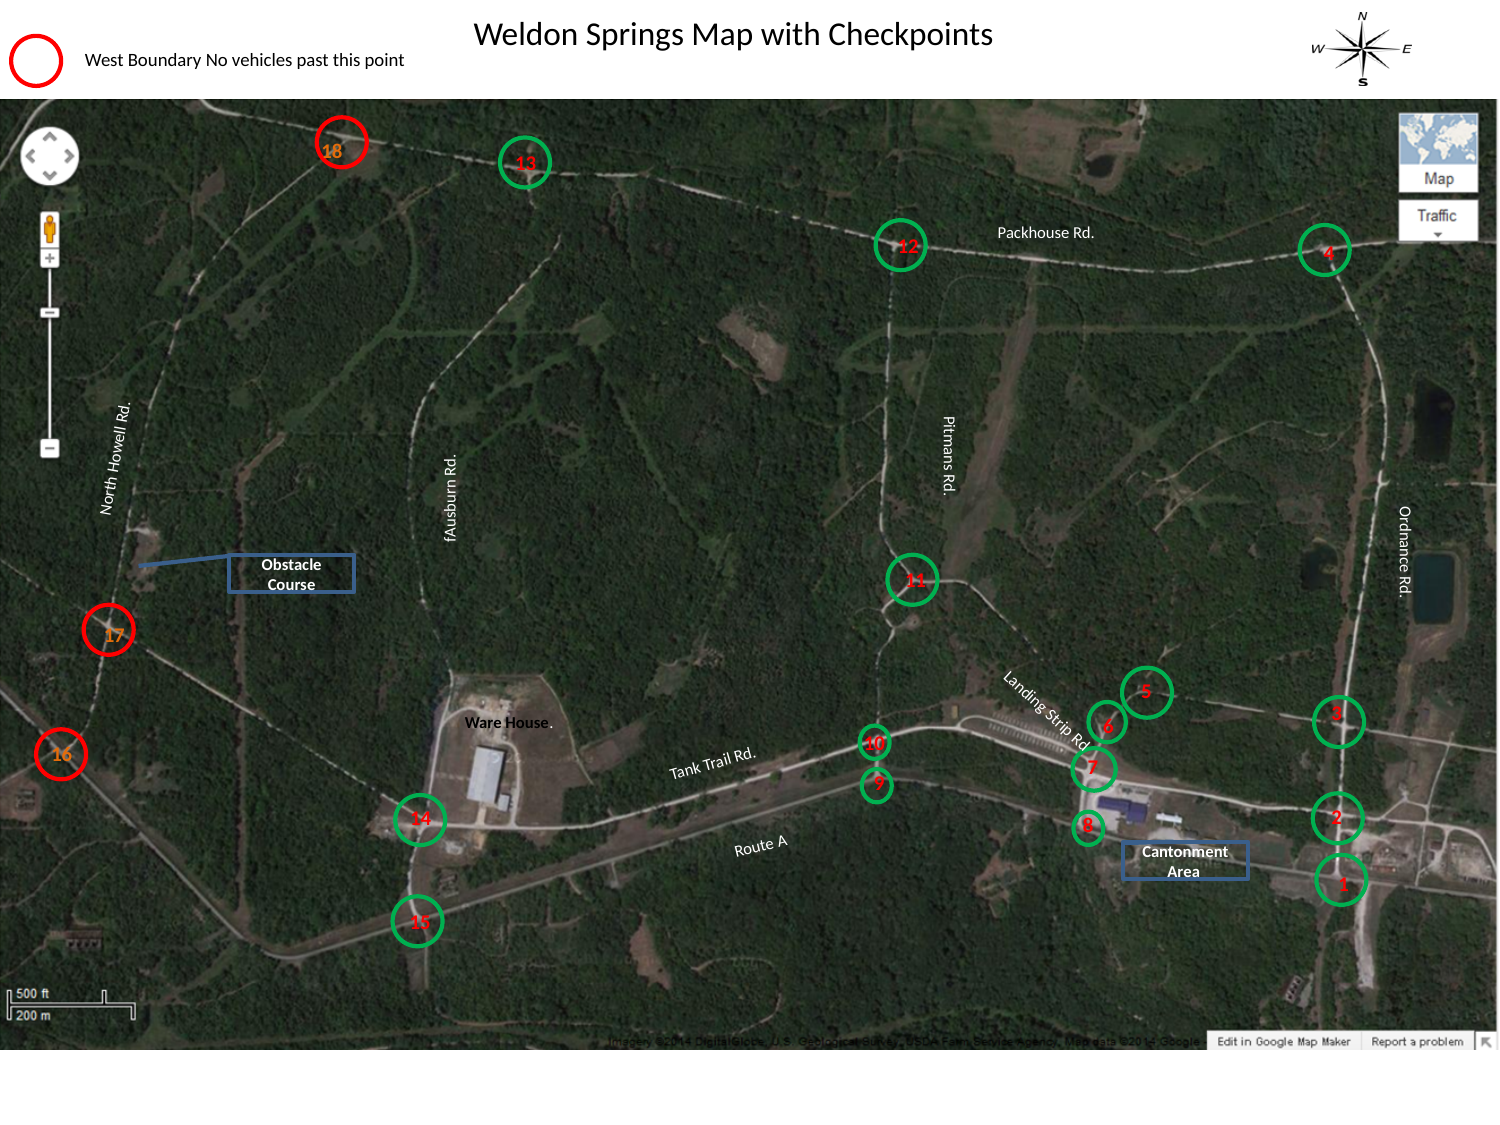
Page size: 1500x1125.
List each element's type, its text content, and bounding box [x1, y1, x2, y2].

picture [0, 99, 1500, 1051]
text_box [9, 33, 64, 89]
text_box West Boundary No vehicles past this point [70, 40, 420, 78]
title Weldon Springs Map with Checkpoints [99, 0, 1375, 64]
picture [1312, 12, 1412, 87]
